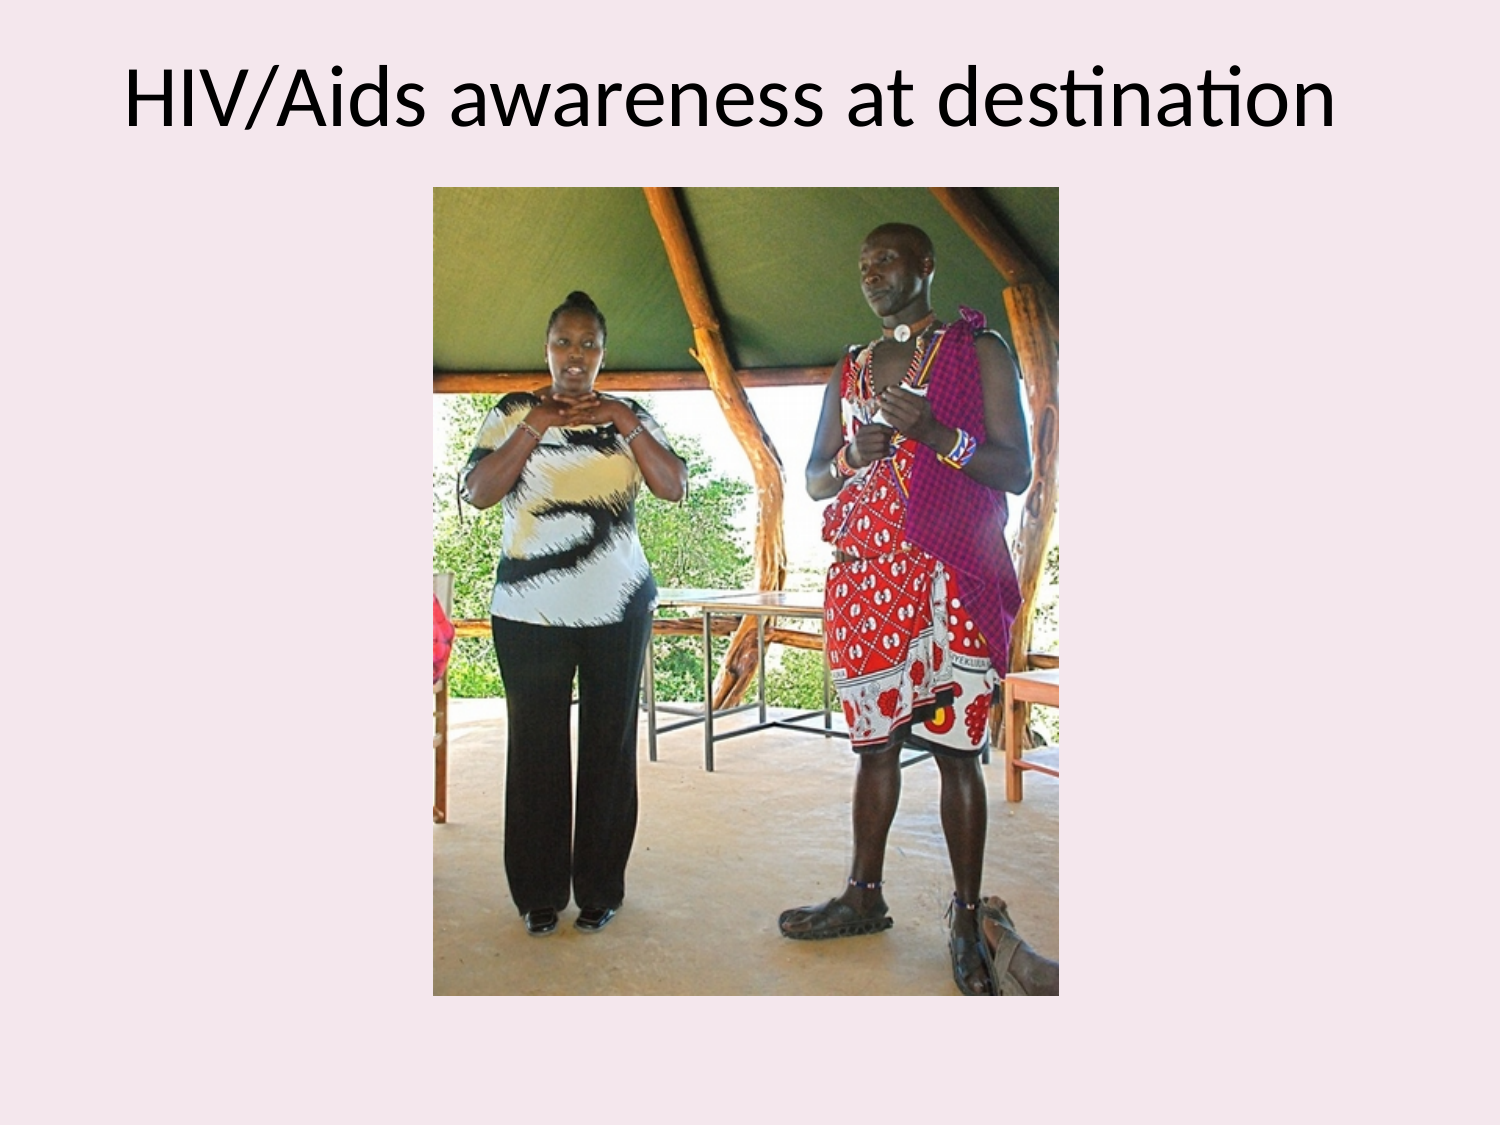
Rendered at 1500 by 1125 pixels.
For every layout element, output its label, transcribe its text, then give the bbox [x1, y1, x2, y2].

picture [433, 187, 1059, 996]
title HIV/Aids awareness at destination [93, 23, 1369, 265]
